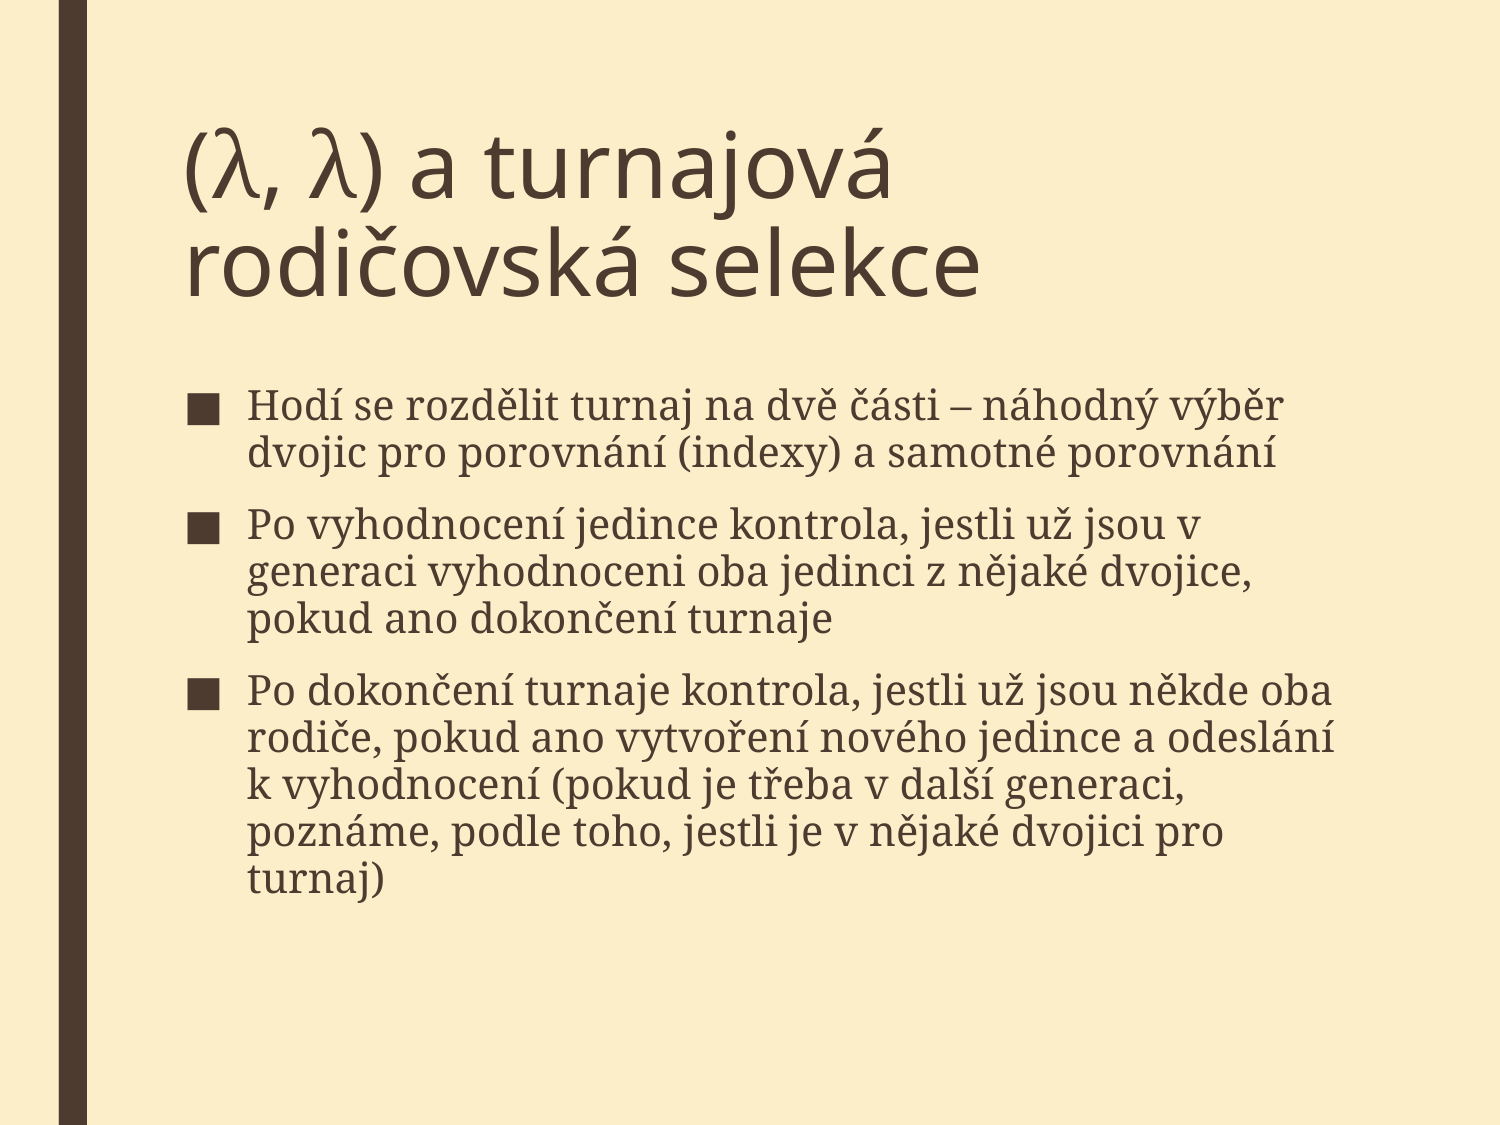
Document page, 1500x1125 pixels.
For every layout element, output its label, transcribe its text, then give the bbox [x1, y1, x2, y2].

list Hodí se rozdělit turnaj na dvě části – náhodný výběr dvojic pro porovnání (indexy) a samotné porovnání Po vyhodnocení jedince kontrola, jestli už jsou v generaci vyhodnoceni oba jedinci z nějaké dvojice, pokud ano dokončení turnaje Po dokončení turnaje kontrola, jestli už jsou někde oba rodiče, pokud ano vytvoření nového jedince a odeslání k vyhodnocení (pokud je třeba v další generaci, poznáme, podle toho, jestli je v nějaké dvojici pro turnaj) [168, 375, 1351, 963]
title (λ, λ) a turnajová rodičovská selekce [168, 112, 1351, 357]
